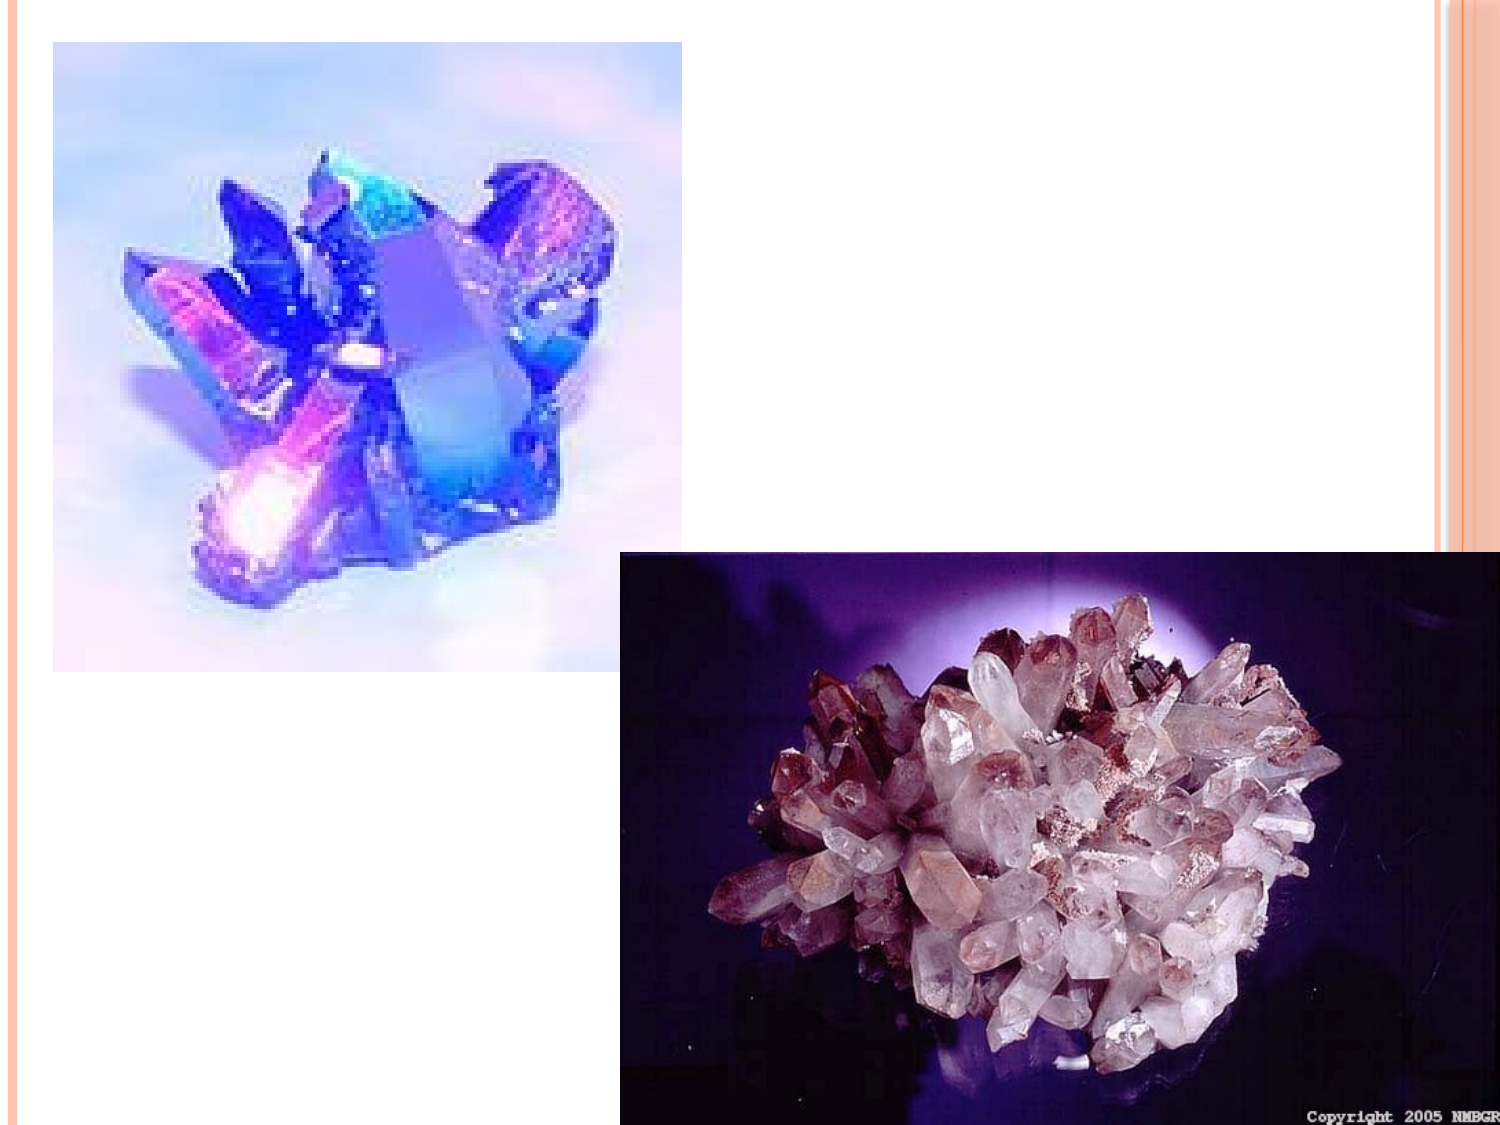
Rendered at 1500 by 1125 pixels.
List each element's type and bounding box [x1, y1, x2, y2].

list [52, 42, 683, 672]
picture [620, 551, 1500, 1125]
